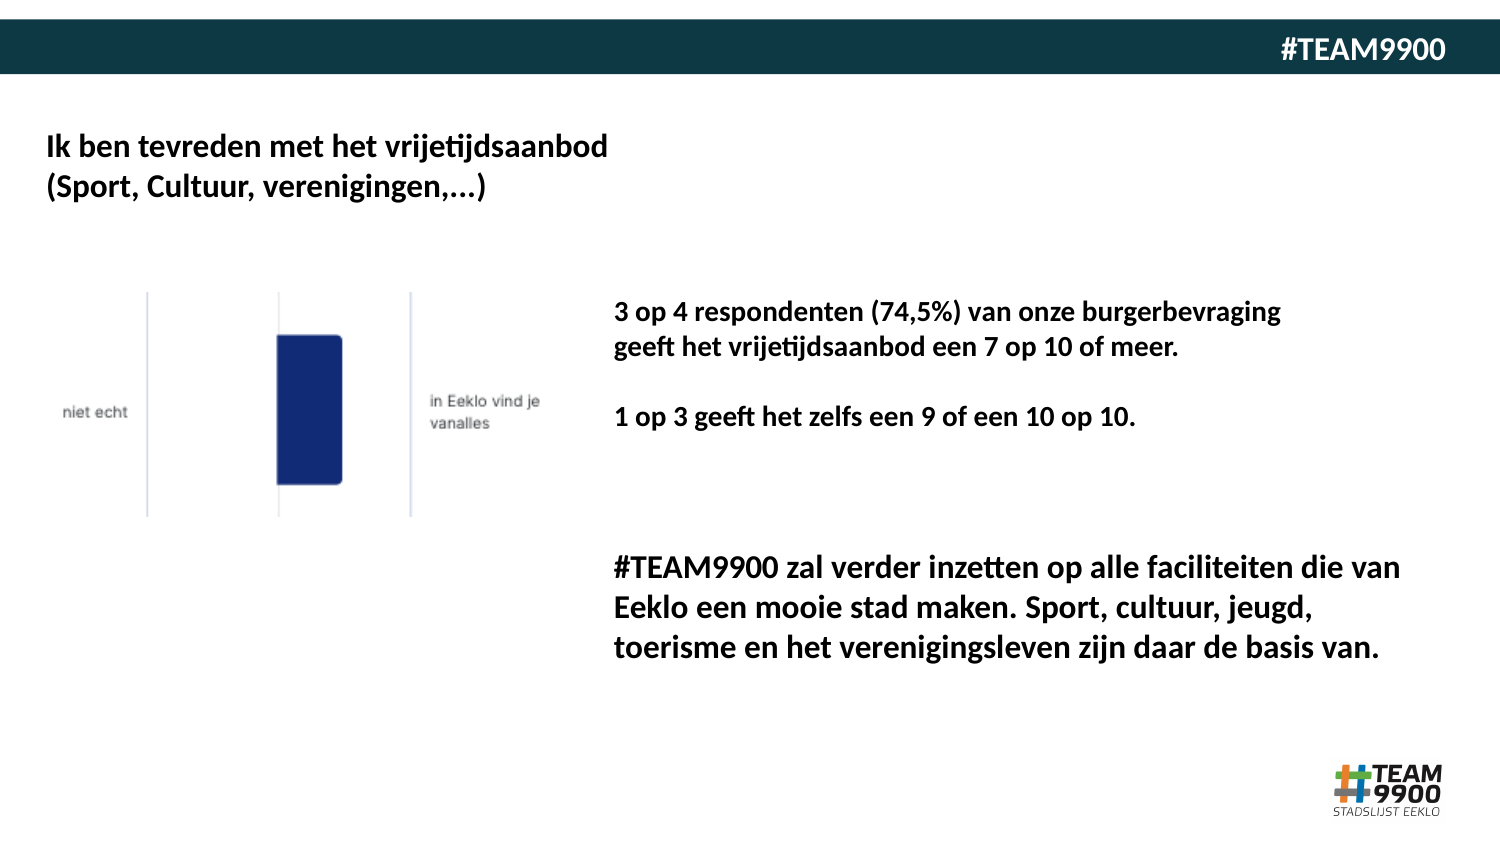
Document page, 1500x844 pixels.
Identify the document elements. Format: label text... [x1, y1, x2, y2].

picture [1329, 758, 1446, 825]
text_box Ik ben tevreden met het vrijetijdsaanbod (Sport, Cultuur, verenigingen,...) [31, 117, 1469, 212]
text_box #TEAM9900 zal verder inzetten op alle faciliteiten die van Eeklo een mooie stad maken. Sport, cultuur, jeugd, toerisme en het verenigingsleven zijn daar de basis van. [598, 530, 1433, 693]
text_box 3 op 4 respondenten (74,5%) van onze burgerbevraging geeft het vrijetijdsaanbod een 7 op 10 of meer. 1 op 3 geeft het zelfs een 9 of een 10 op 10. [598, 277, 1298, 466]
picture [34, 292, 568, 517]
